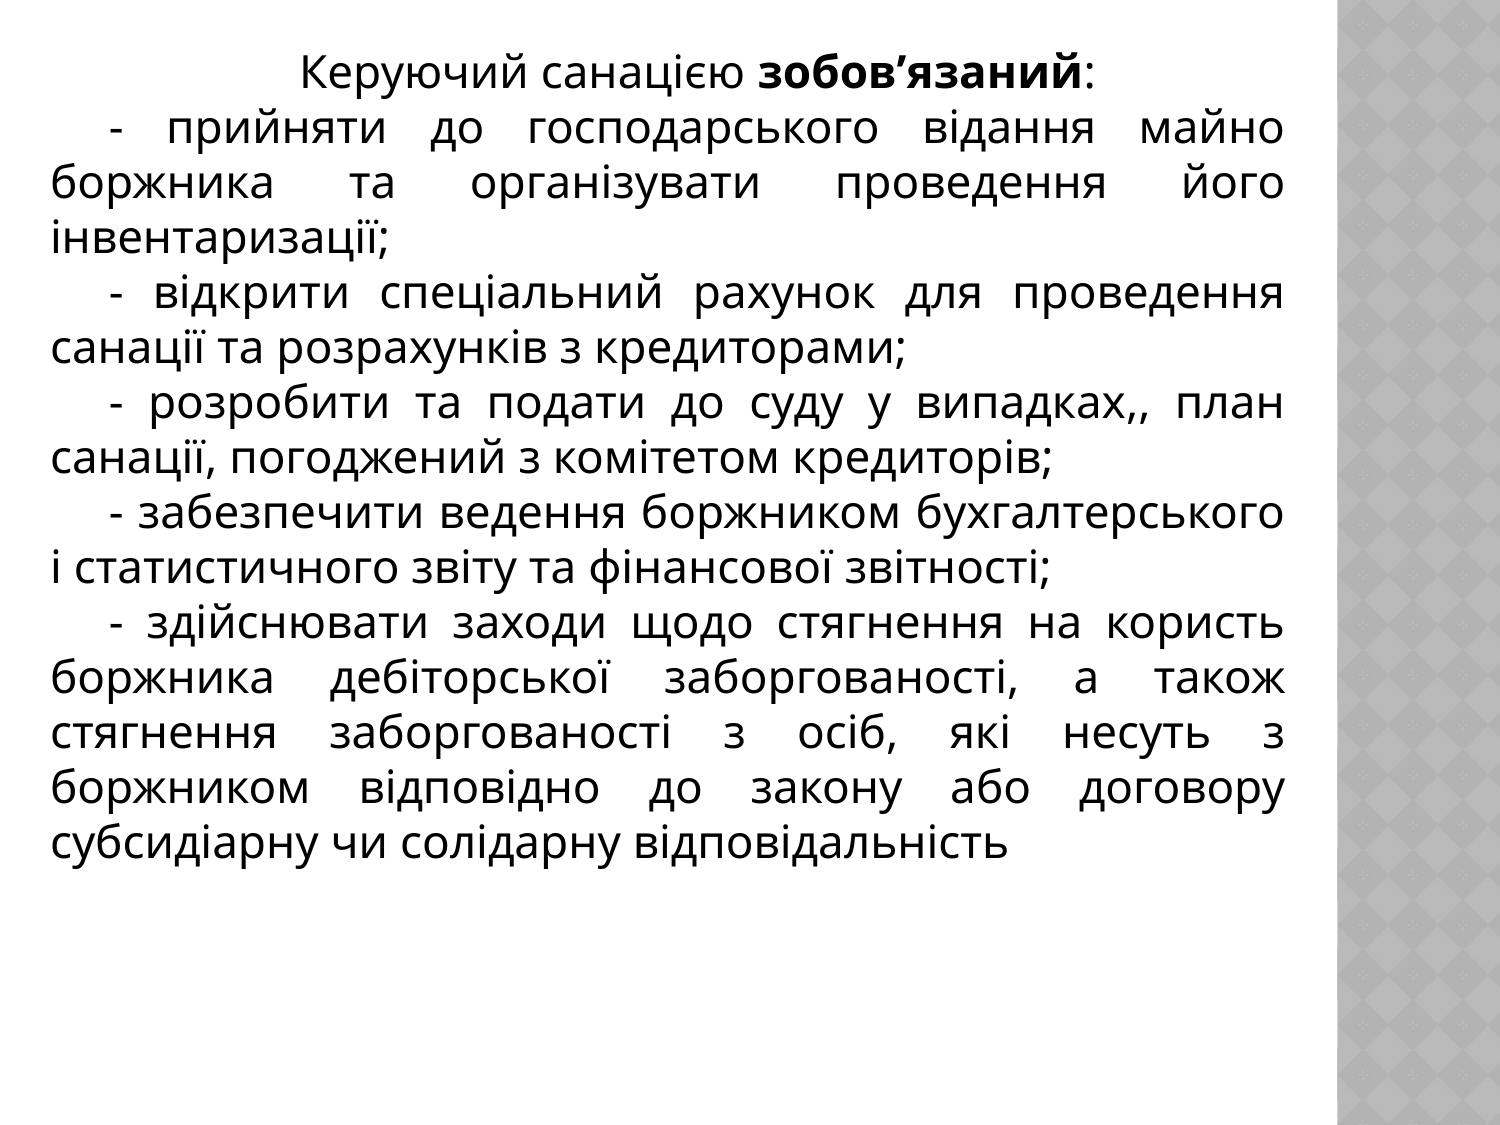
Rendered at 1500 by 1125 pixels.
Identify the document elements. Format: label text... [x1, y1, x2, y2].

list Керуючий санацією зобов’язаний: - прийняти до господарського відання майно боржника та організувати проведення його інвентаризації; - відкрити спеціальний рахунок для проведення санації та розрахунків з кредиторами; - розробити та подати до суду у випадках,, план санації, погоджений з комітетом кредиторів; - забезпечити ведення боржником бухгалтерського і статистичного звіту та фінансової звітності; - здійснювати заходи щодо стягнення на користь боржника дебіторської заборгованості, а також стягнення заборгованості з осіб, які несуть з боржником відповідно до закону або договору субсидіарну чи солідарну відповідальність [35, 35, 1301, 1055]
